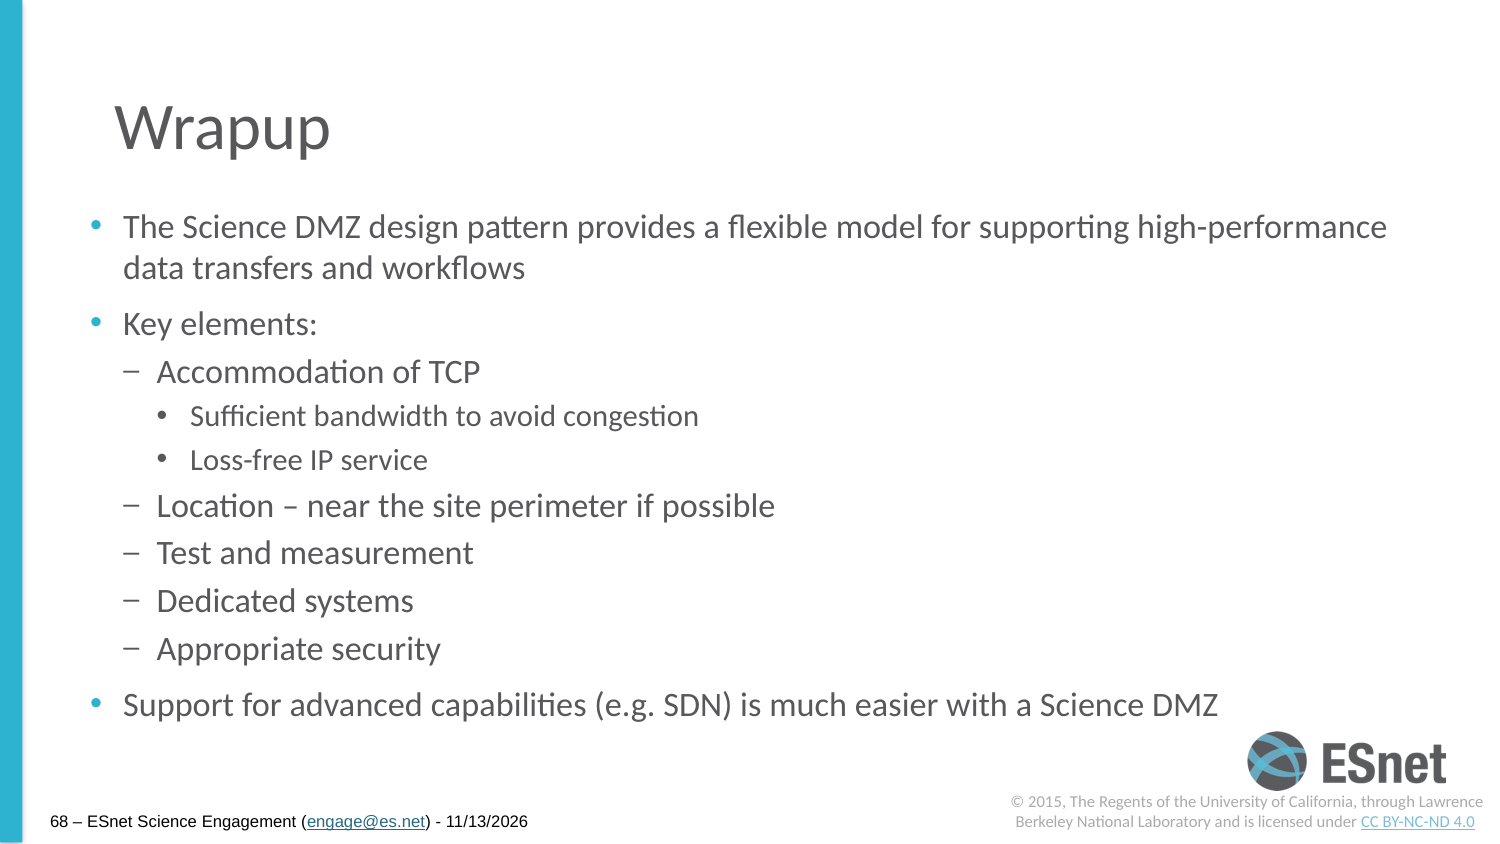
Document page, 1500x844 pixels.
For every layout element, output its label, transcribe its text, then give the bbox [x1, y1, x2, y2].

text_box © 2015, The Regents of the University of California, through Lawrence Berkeley National Laboratory and is licensed under CC BY-NC-ND 4.0 [994, 786, 1500, 838]
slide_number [34, 810, 567, 833]
picture [1247, 731, 1446, 786]
text_box Wrapup [99, 52, 1265, 194]
list The Science DMZ design pattern provides a flexible model for supporting high-performance data transfers and workflows Key elements: Accommodation of TCP Sufficient bandwidth to avoid congestion Loss-free IP service Location – near the site perimeter if possible Test and measurement Dedicated systems Appropriate security Support for advanced capabilities (e.g. SDN) is much easier with a Science DMZ [75, 196, 1425, 732]
